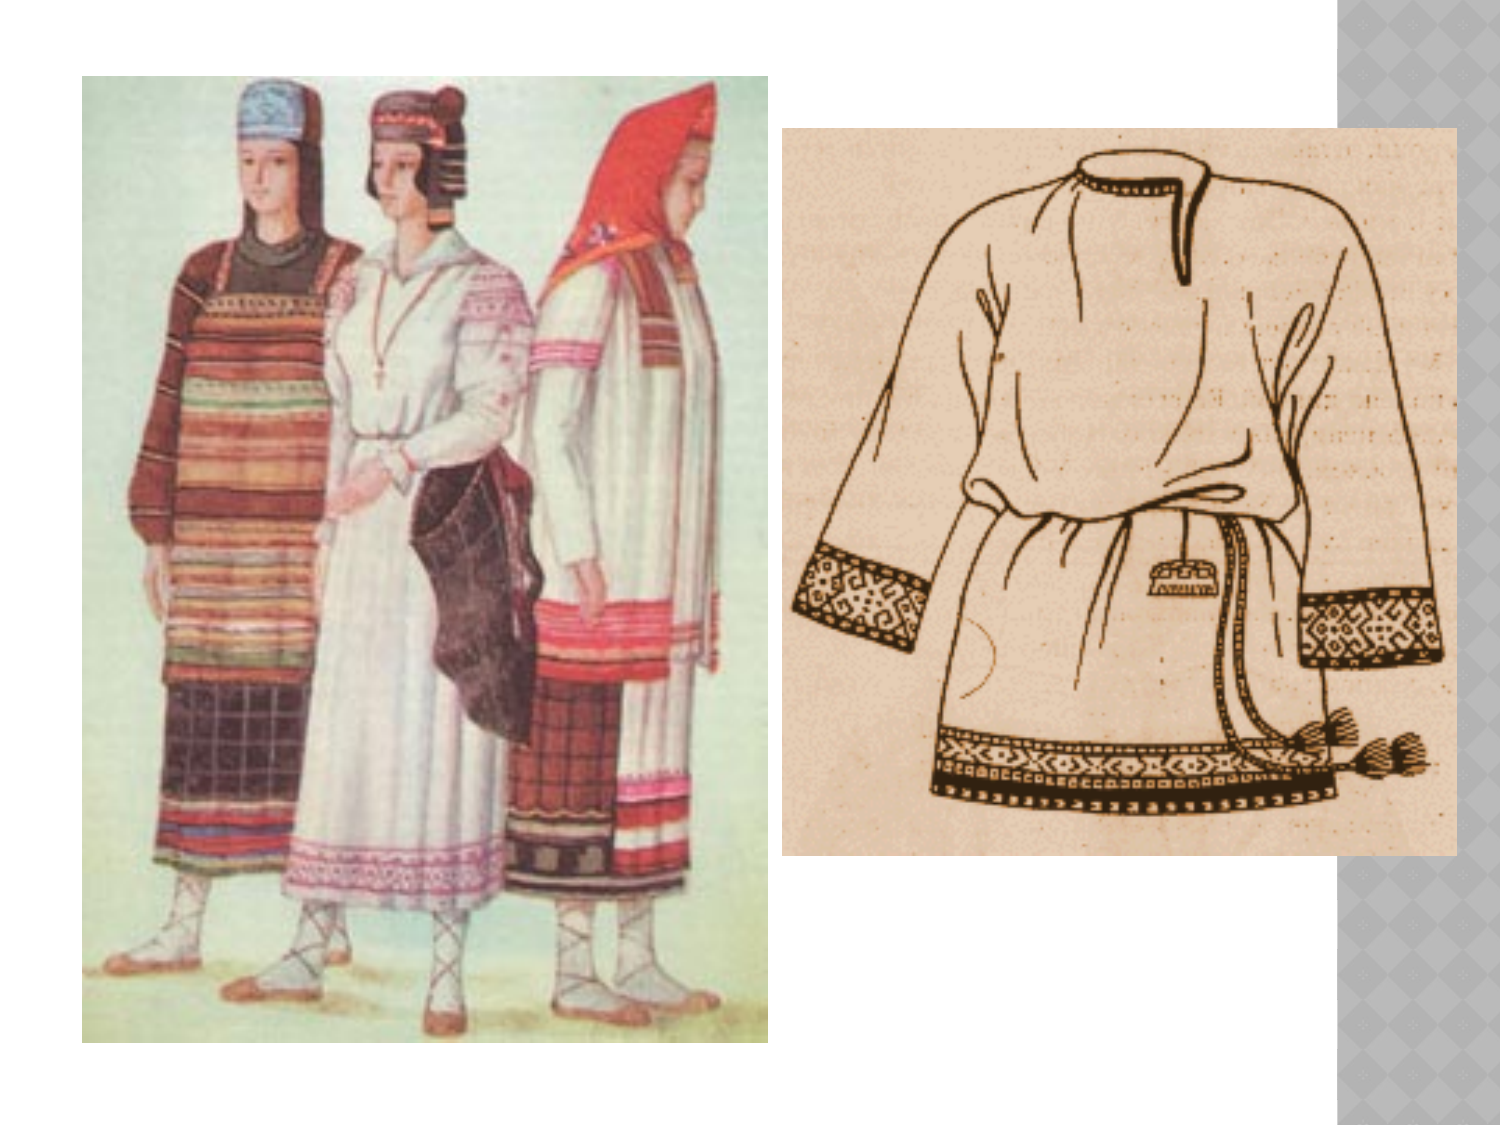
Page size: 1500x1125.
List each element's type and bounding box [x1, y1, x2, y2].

picture [782, 128, 1457, 856]
picture [81, 75, 769, 1044]
